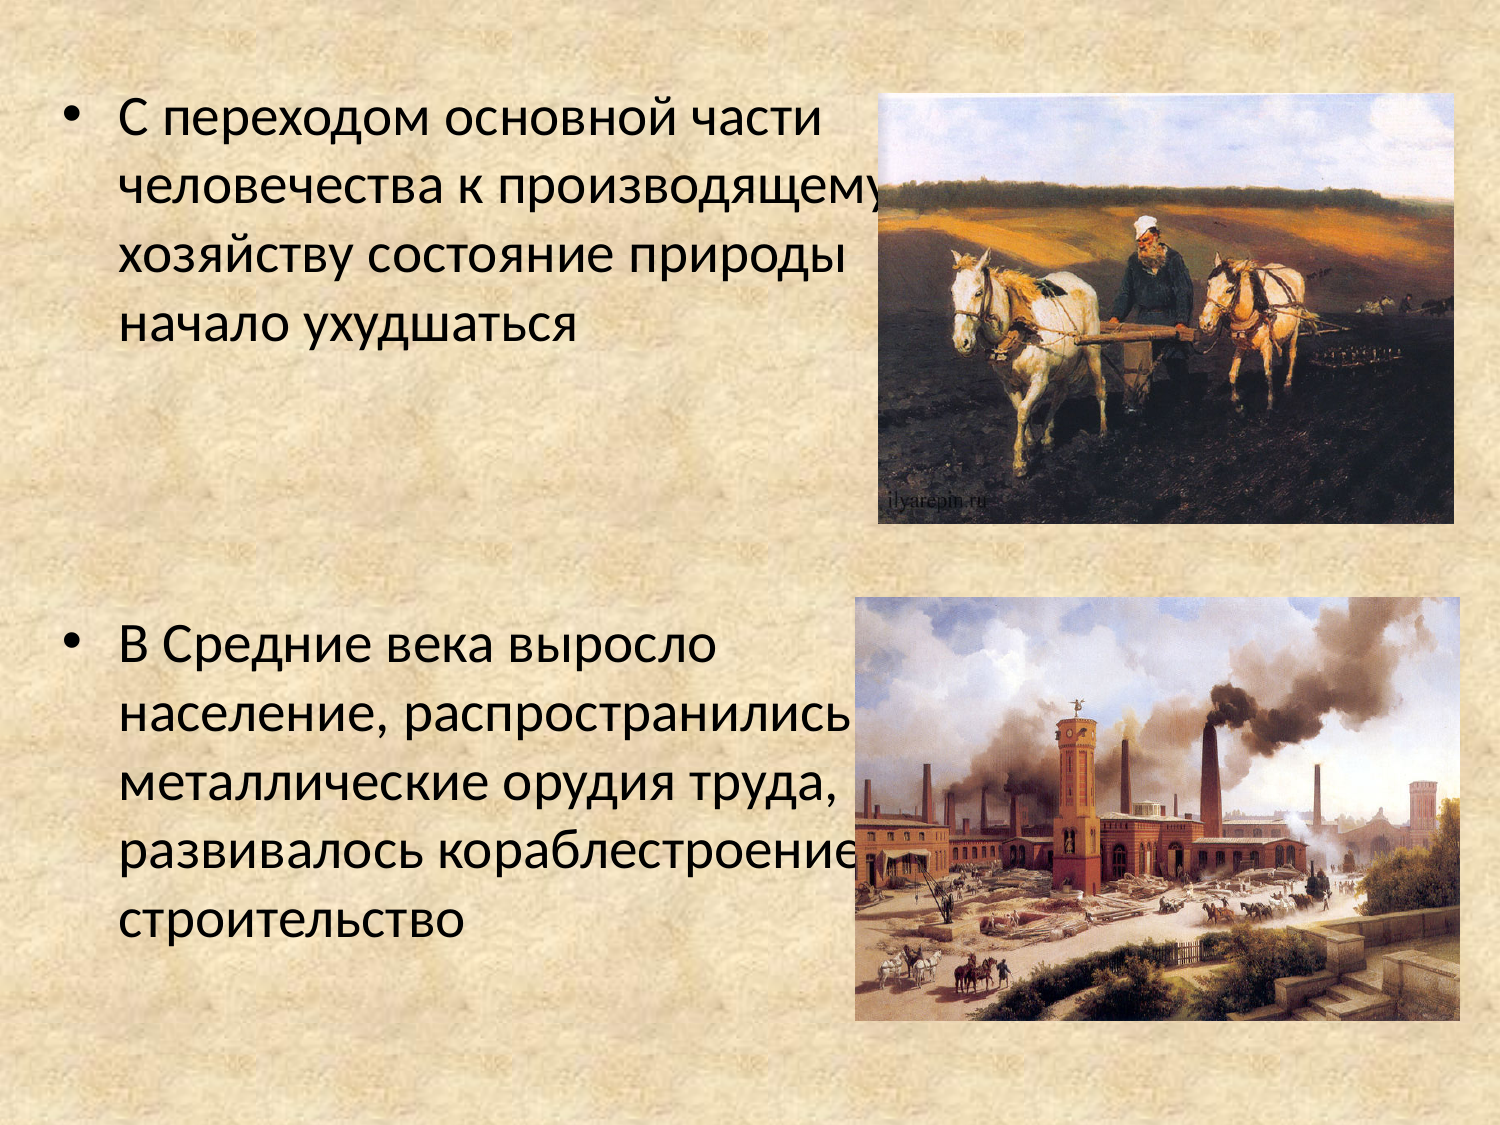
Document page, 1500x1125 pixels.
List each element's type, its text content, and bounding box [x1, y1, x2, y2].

picture [0, 0, 1500, 1125]
list С переходом основной части человечества к производящему хозяйству состояние природы начало ухудшаться В Средние века выросло население, распространились металлические орудия труда, развивалось кораблестроение, строительство [46, 70, 914, 1020]
